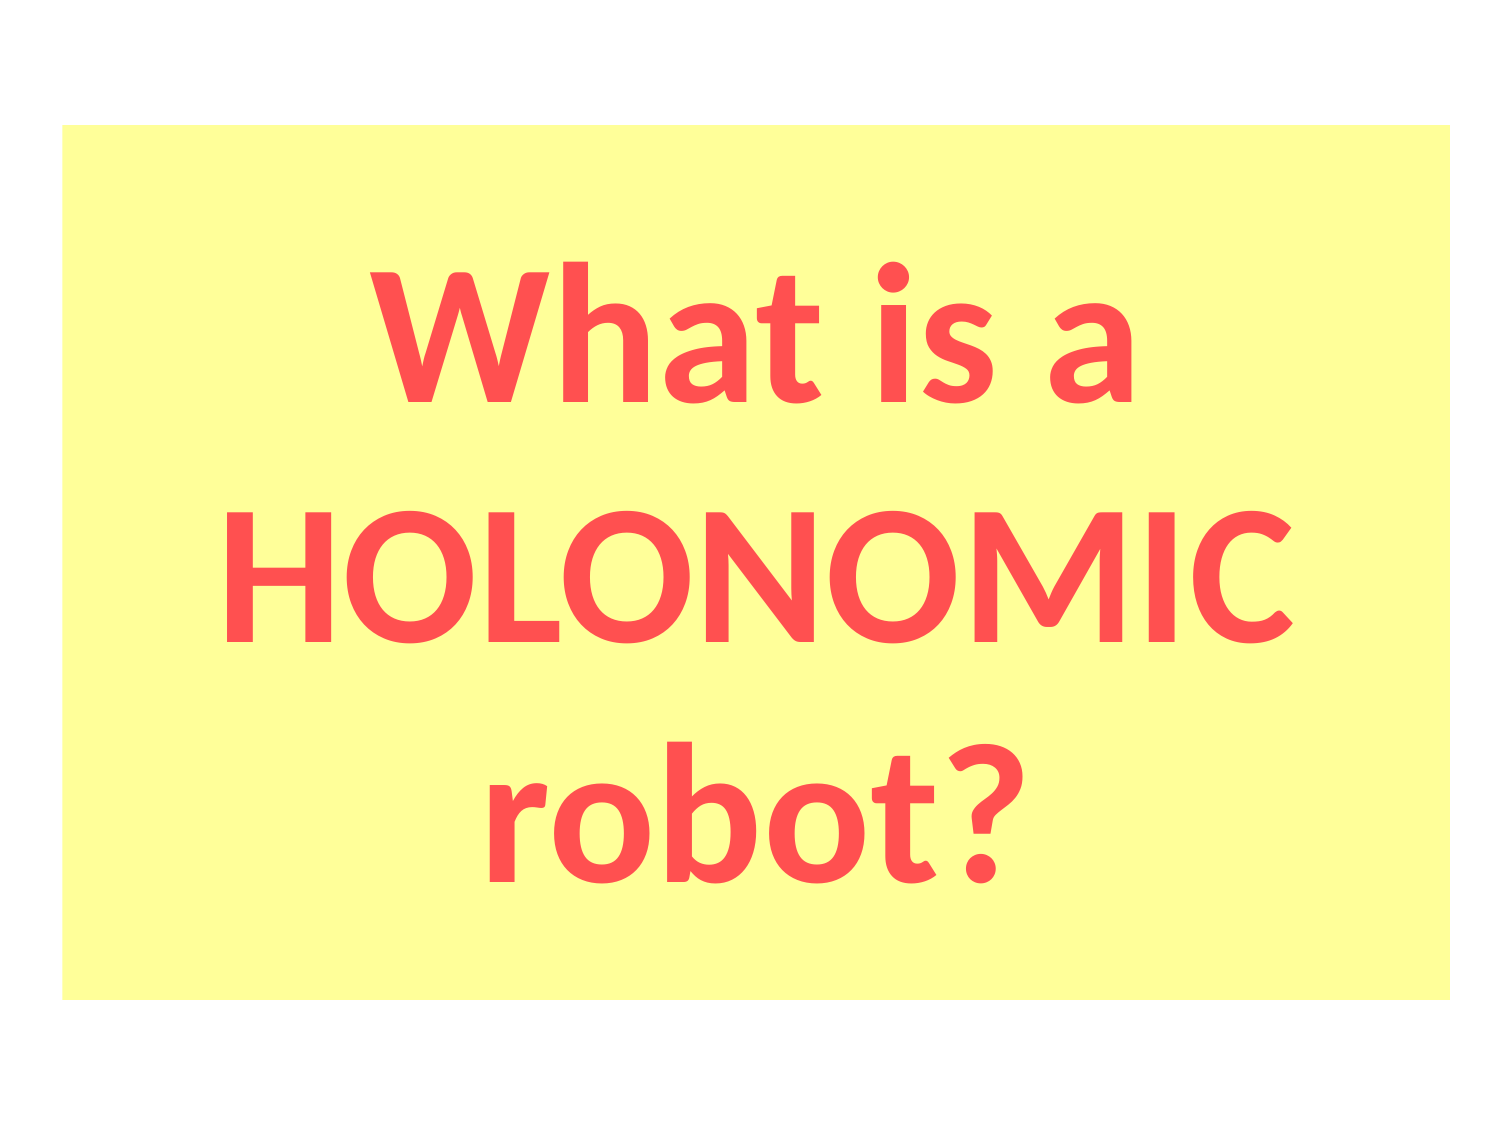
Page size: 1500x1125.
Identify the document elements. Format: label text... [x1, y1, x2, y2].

text_box What is a HOLONOMIC robot? [62, 125, 1450, 1000]
